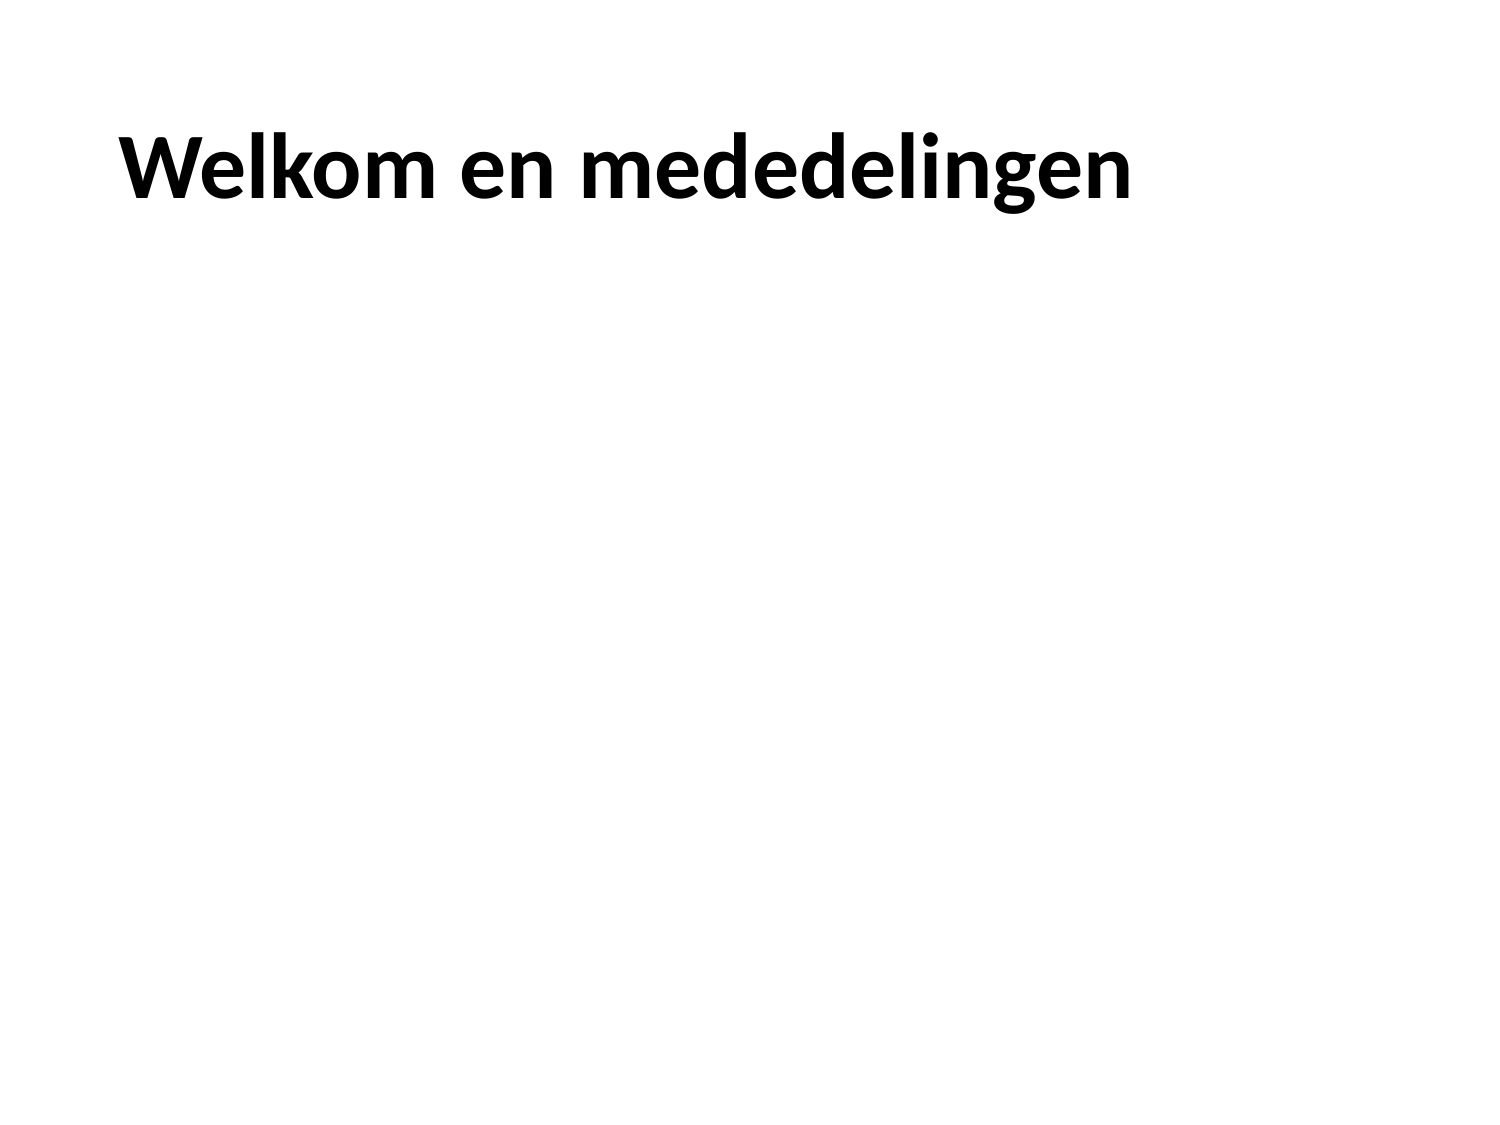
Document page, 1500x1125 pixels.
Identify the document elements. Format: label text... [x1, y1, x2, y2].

title Welkom en mededelingen [103, 59, 1397, 278]
